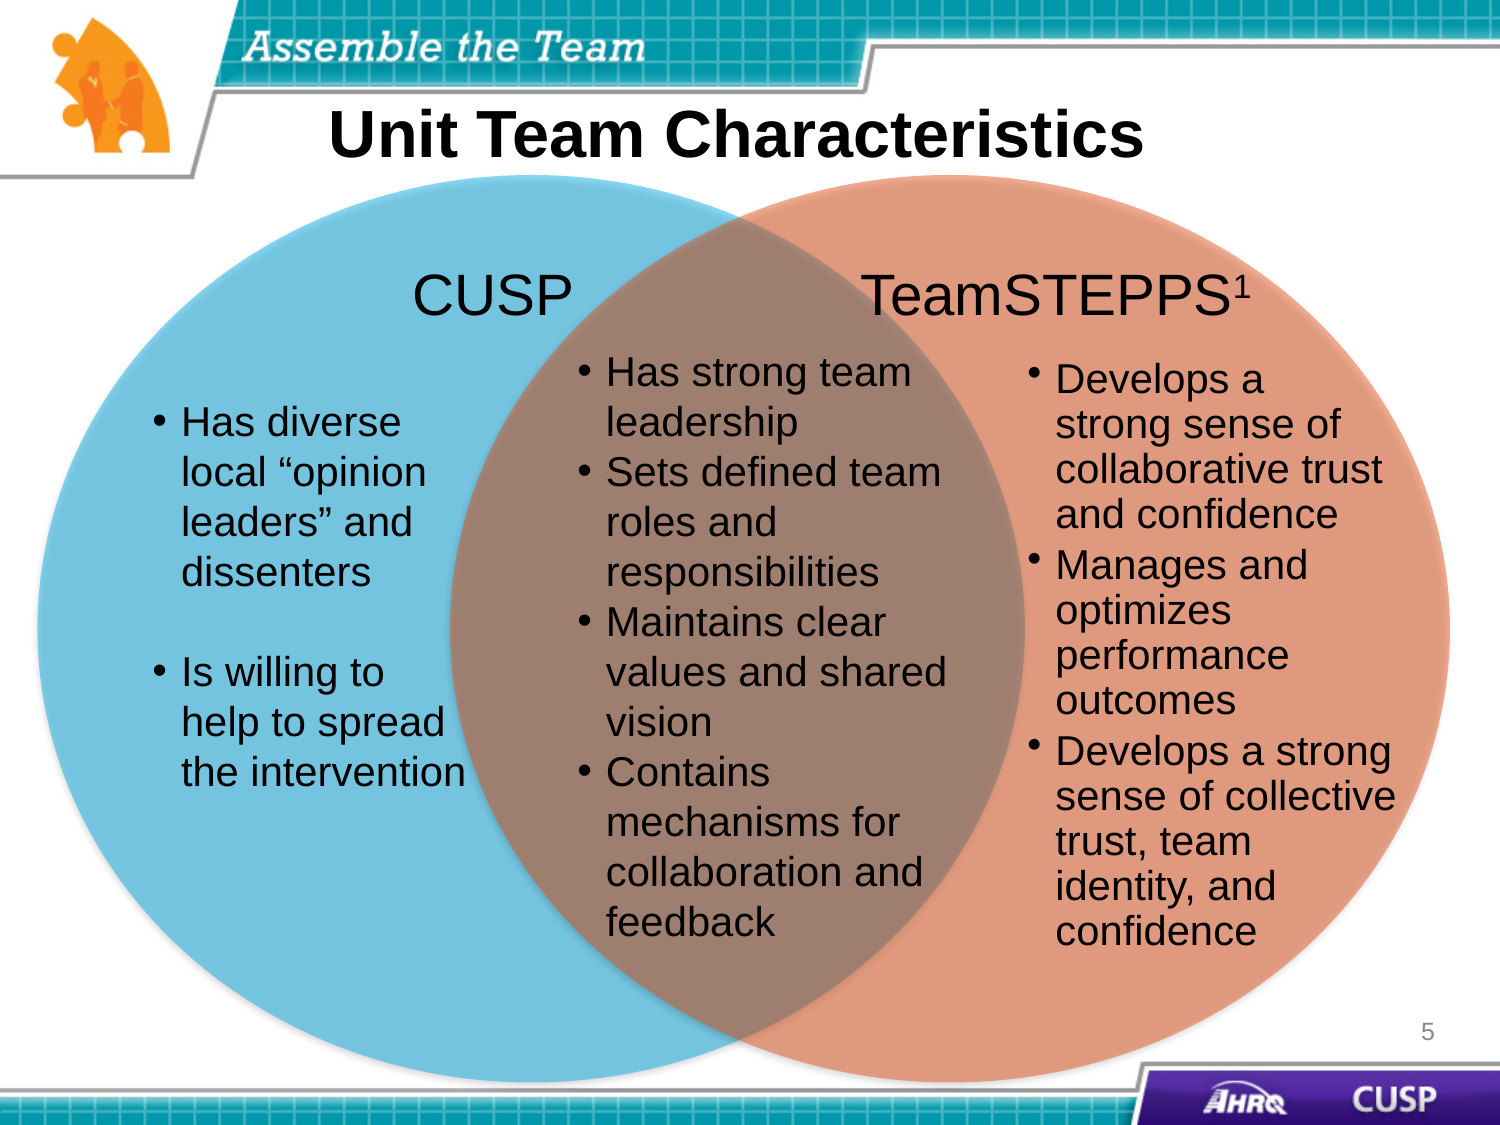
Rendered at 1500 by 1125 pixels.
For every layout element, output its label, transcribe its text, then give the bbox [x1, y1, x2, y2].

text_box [37, 174, 1451, 1083]
title Unit Team Characteristics [49, 37, 1426, 173]
picture [0, 0, 1500, 1125]
